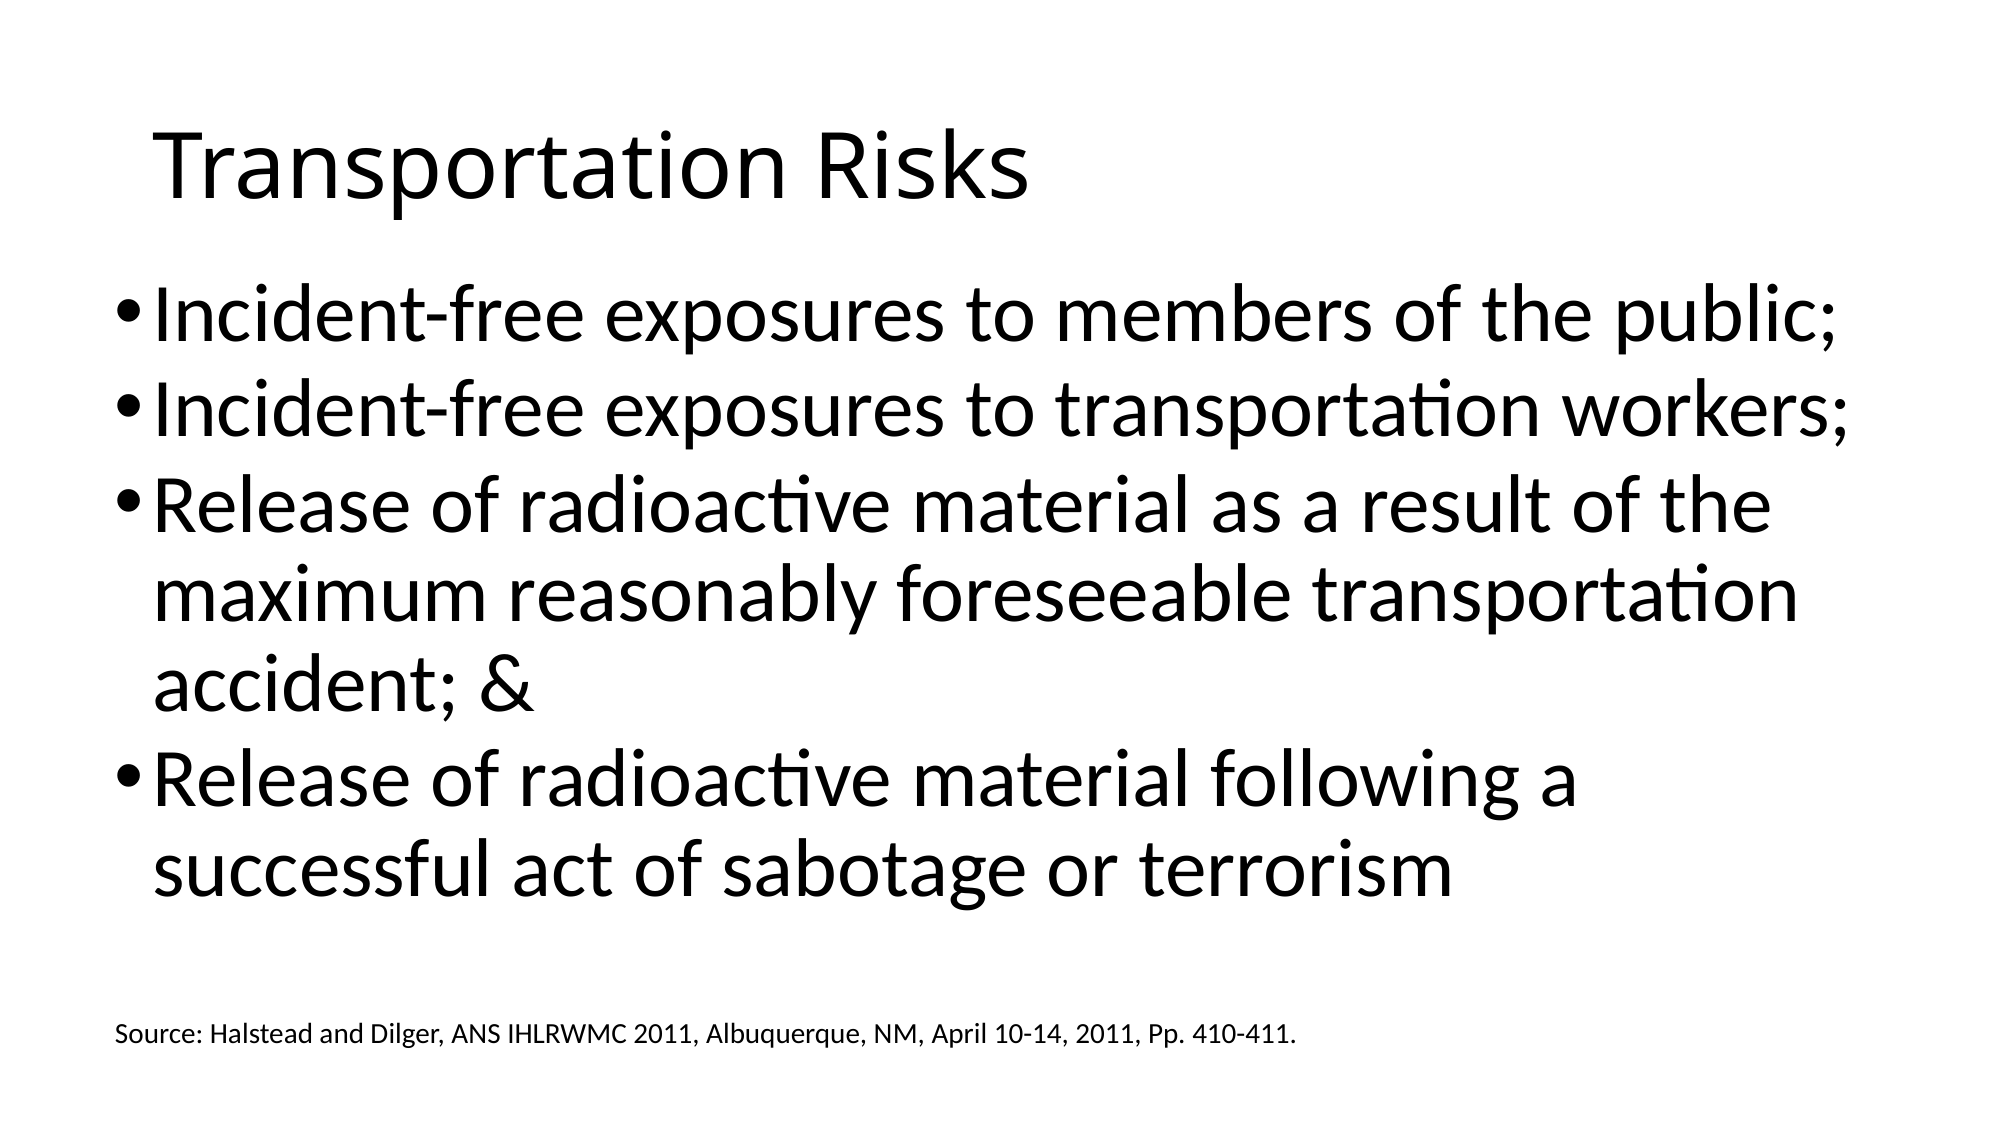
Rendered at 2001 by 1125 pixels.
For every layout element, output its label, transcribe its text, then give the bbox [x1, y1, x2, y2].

title Transportation Risks [137, 59, 1863, 262]
list Incident-free exposures to members of the public; Incident-free exposures to transportation workers; Release of radioactive material as a result of the maximum reasonably foreseeable transportation accident; & Release of radioactive material following a successful act of sabotage or terrorism Source: Halstead and Dilger, ANS IHLRWMC 2011, Albuquerque, NM, April 10-14, 2011, Pp. 410-411. [99, 262, 1950, 1063]
